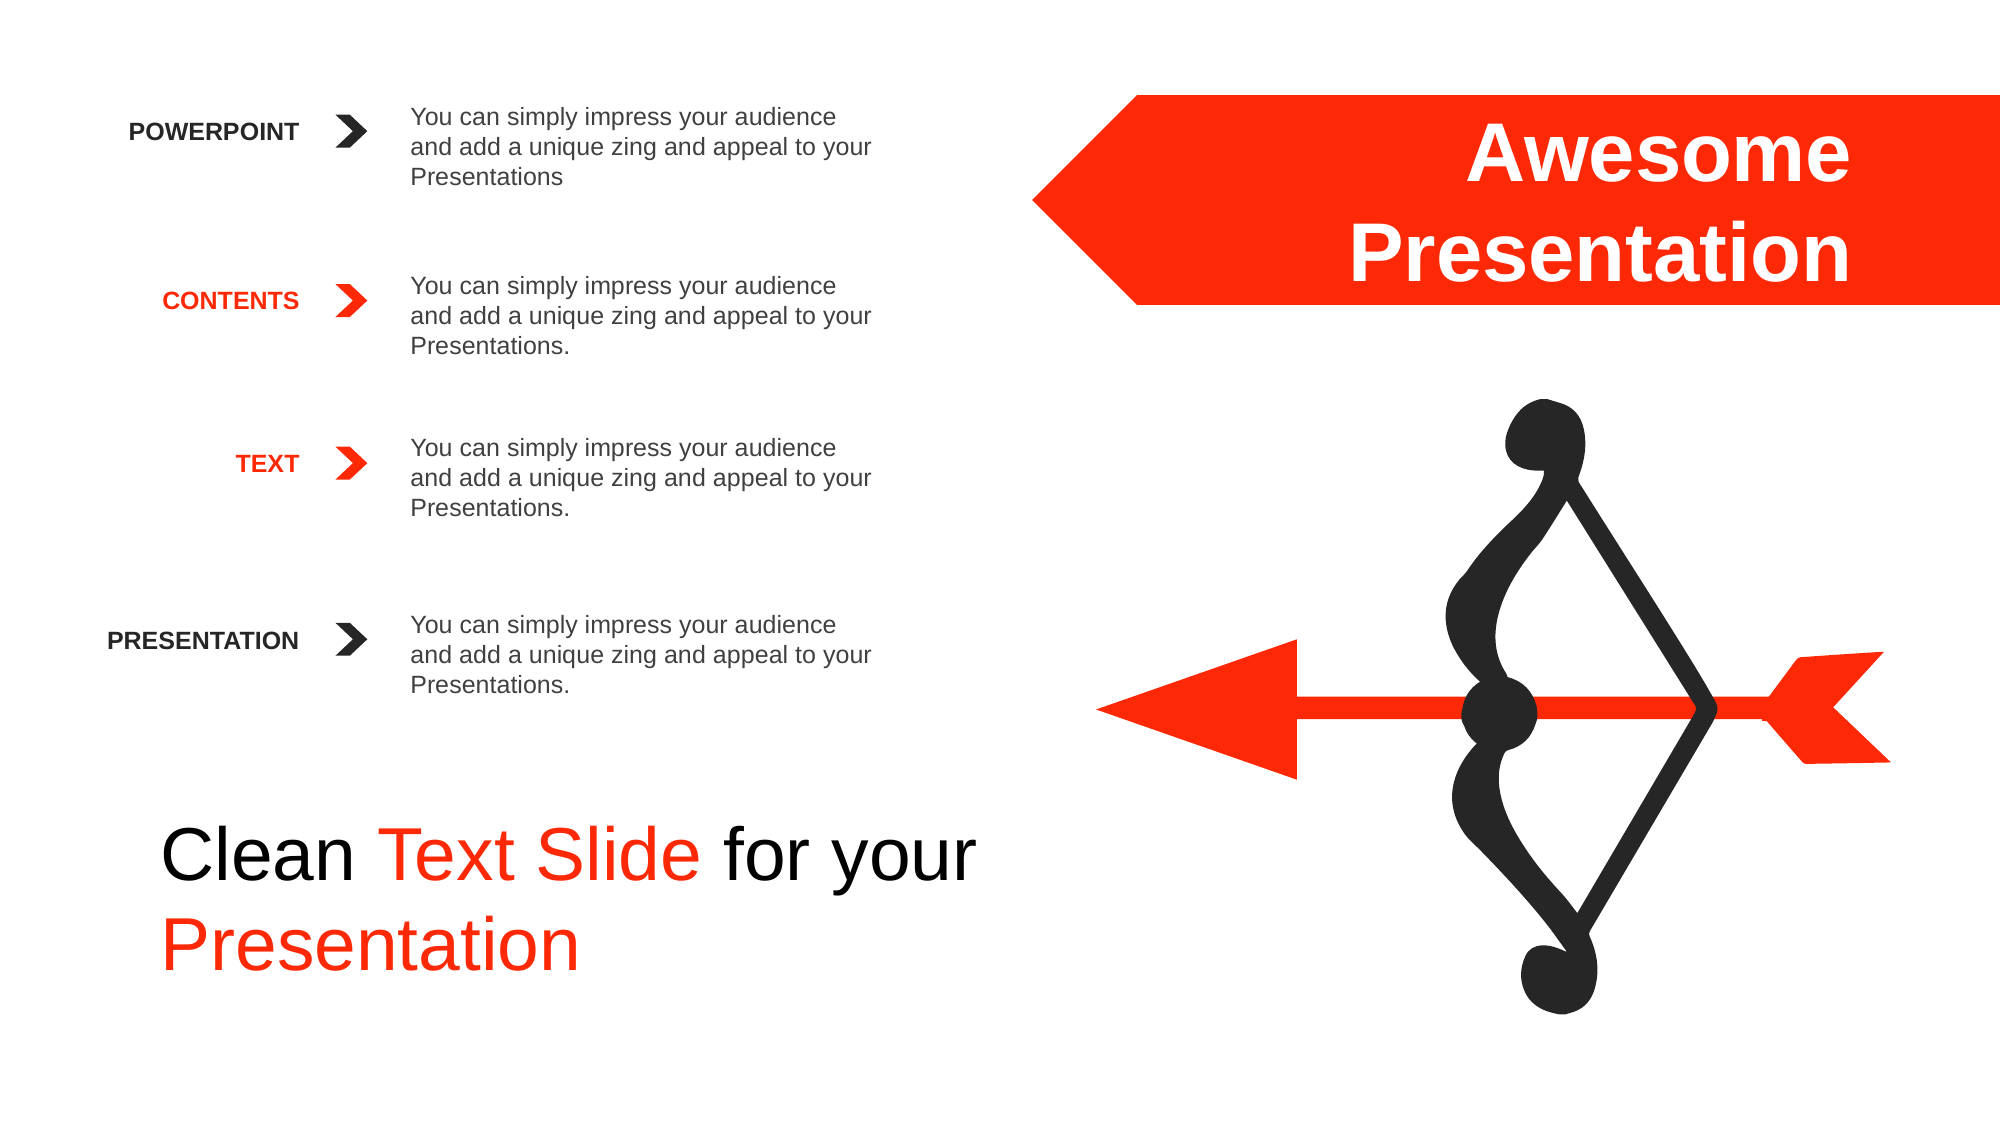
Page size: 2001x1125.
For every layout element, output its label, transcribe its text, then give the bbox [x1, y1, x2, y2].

text_box Awesome Presentation [984, 91, 1867, 306]
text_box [66, 262, 890, 369]
text_box [1867, 94, 2000, 306]
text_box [66, 424, 890, 531]
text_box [1096, 399, 1891, 1015]
text_box Clean Text Slide for your Presentation [145, 798, 1000, 993]
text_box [66, 600, 890, 707]
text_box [66, 92, 890, 199]
